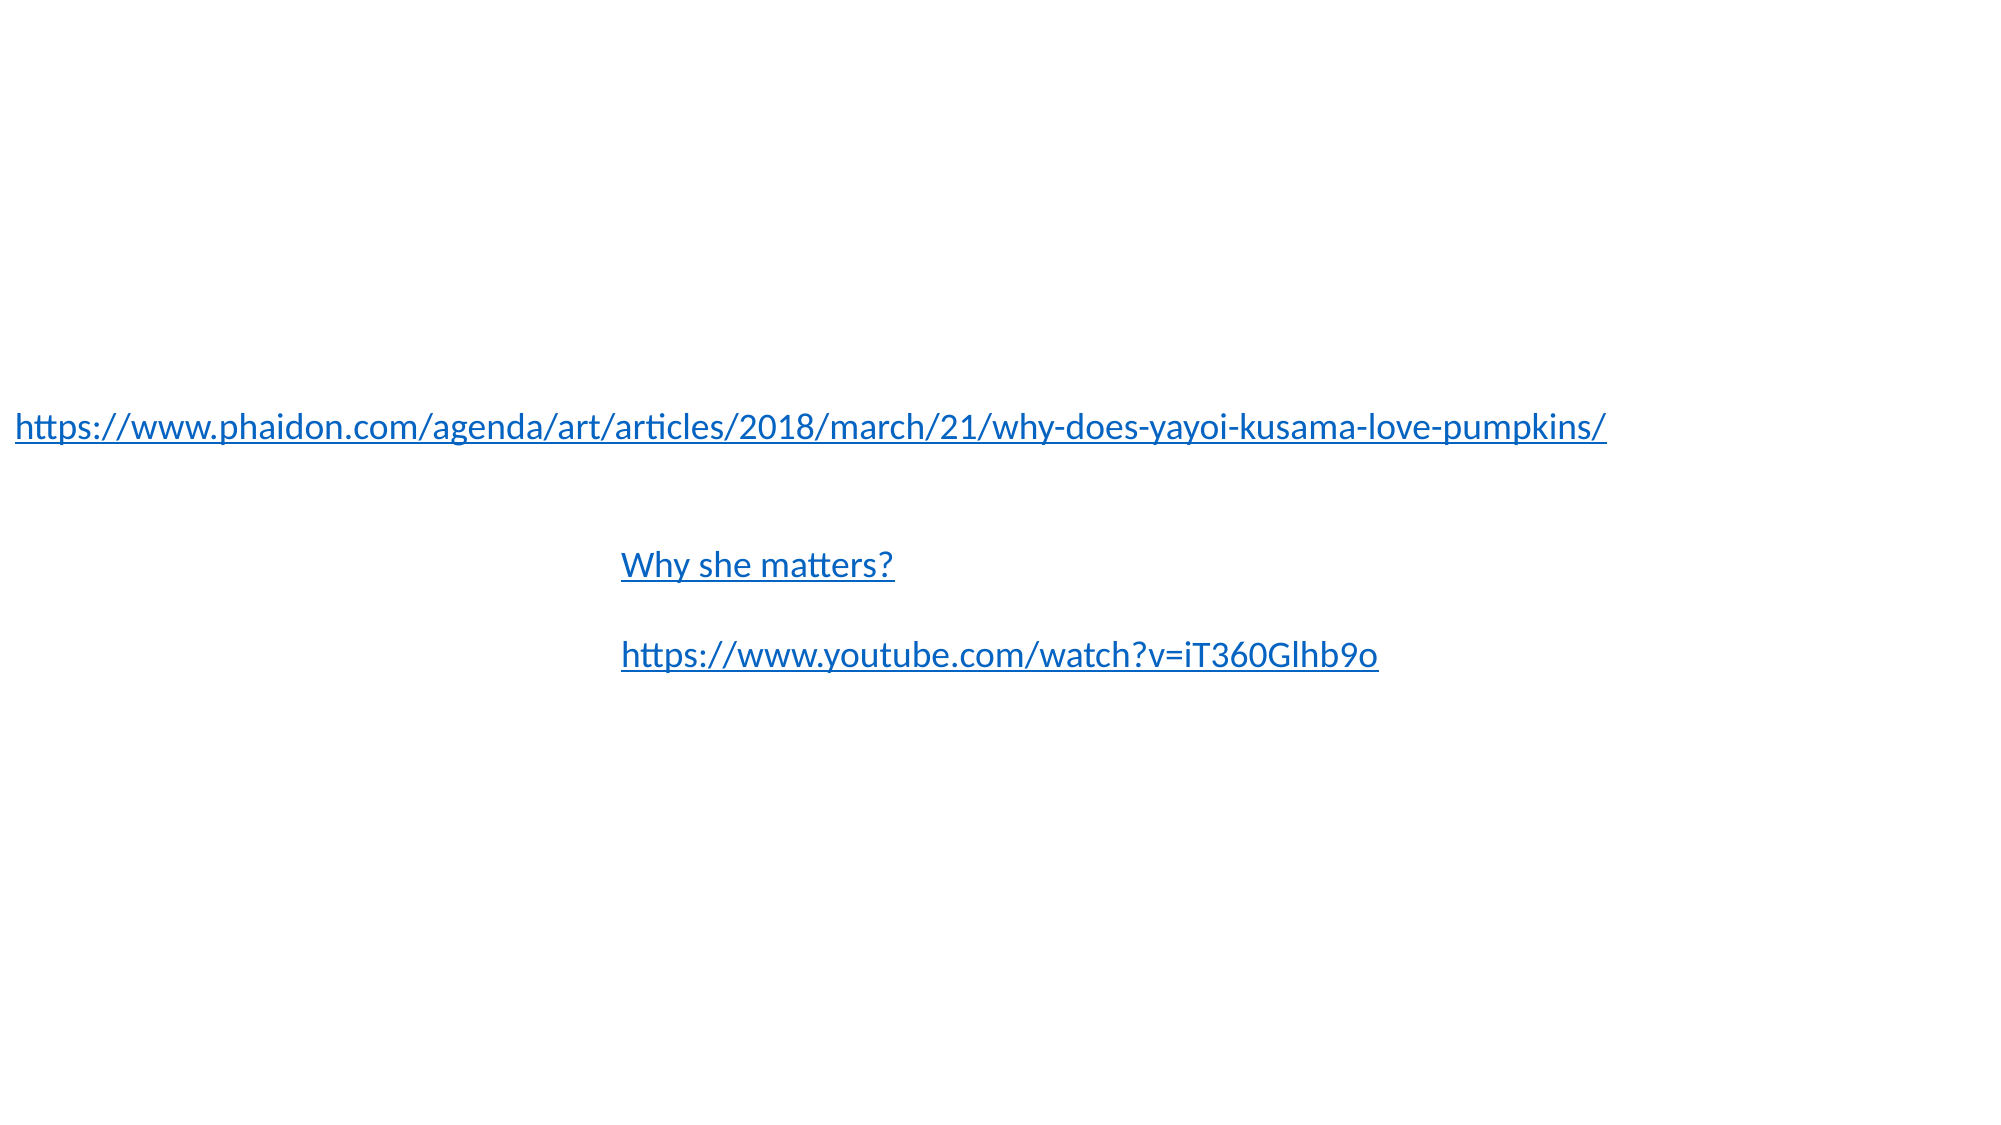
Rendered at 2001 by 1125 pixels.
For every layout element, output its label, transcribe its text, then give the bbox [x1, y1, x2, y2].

text_box https://www.phaidon.com/agenda/art/articles/2018/march/21/why-does-yayoi-kusama-love-pumpkins/ [0, 259, 2000, 499]
text_box Why she matters? https://www.youtube.com/watch?v=iT360Glhb9o [606, 532, 1394, 682]
